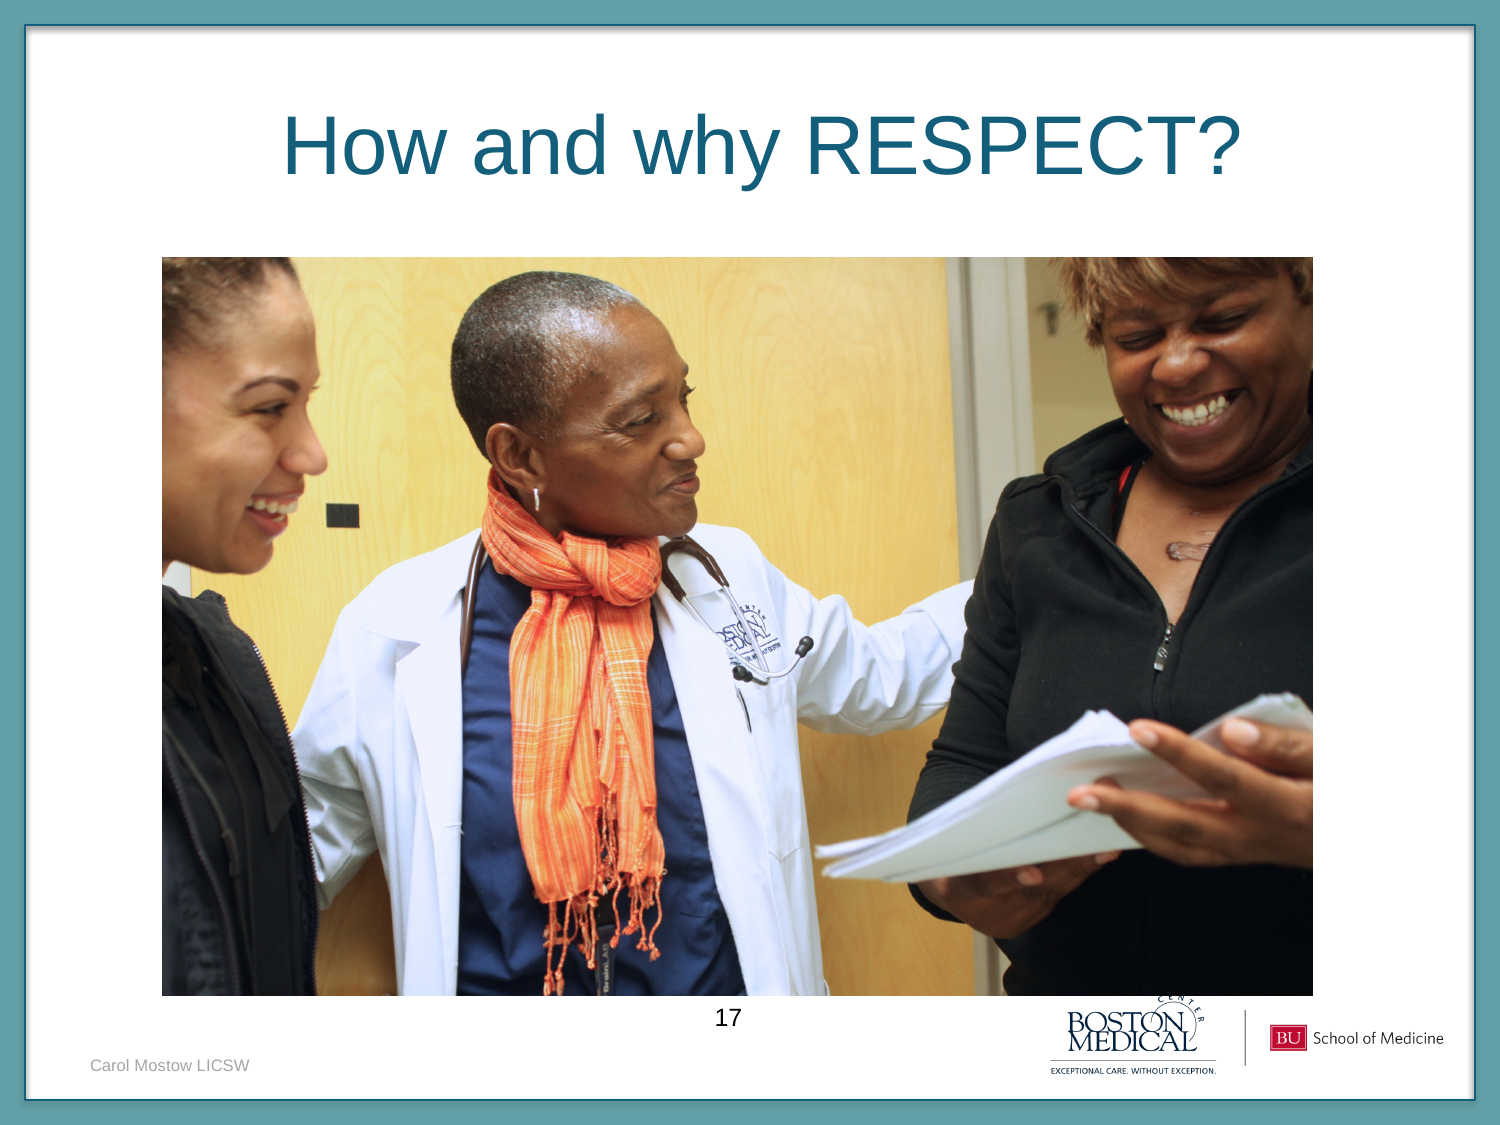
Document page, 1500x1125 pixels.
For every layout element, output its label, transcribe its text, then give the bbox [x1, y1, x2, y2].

text_box [1162, 1044, 1463, 1105]
title How and why RESPECT? [75, 37, 1450, 325]
picture [162, 257, 1457, 1099]
text_box 17 [699, 1005, 765, 1039]
footer Carol Mostow LICSW [75, 987, 275, 1083]
